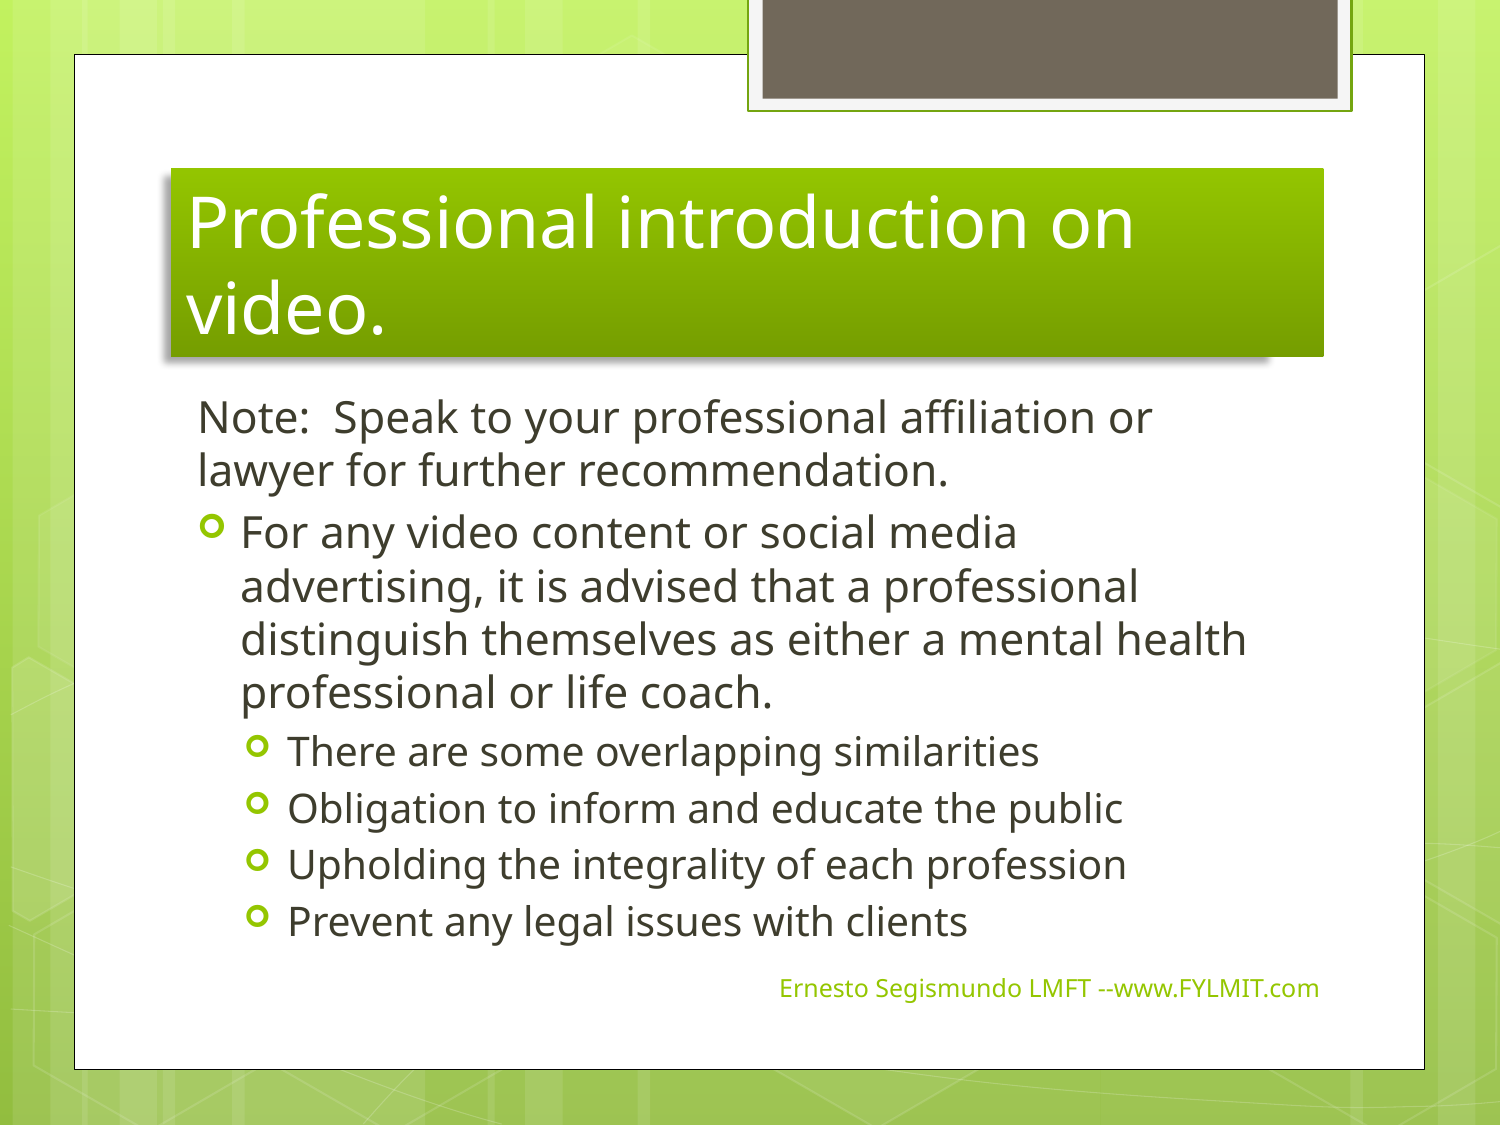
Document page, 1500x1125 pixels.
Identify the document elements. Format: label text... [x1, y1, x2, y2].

list Note: Speak to your professional affiliation or lawyer for further recommendation. For any video content or social media advertising, it is advised that a professional distinguish themselves as either a mental health professional or life coach. There are some overlapping similarities Obligation to inform and educate the public Upholding the integrality of each profession Prevent any legal issues with clients [171, 381, 1283, 957]
footer Ernesto Segismundo LMFT --www.FYLMIT.com [761, 960, 1336, 1020]
title Professional introduction on video. [171, 168, 1324, 357]
